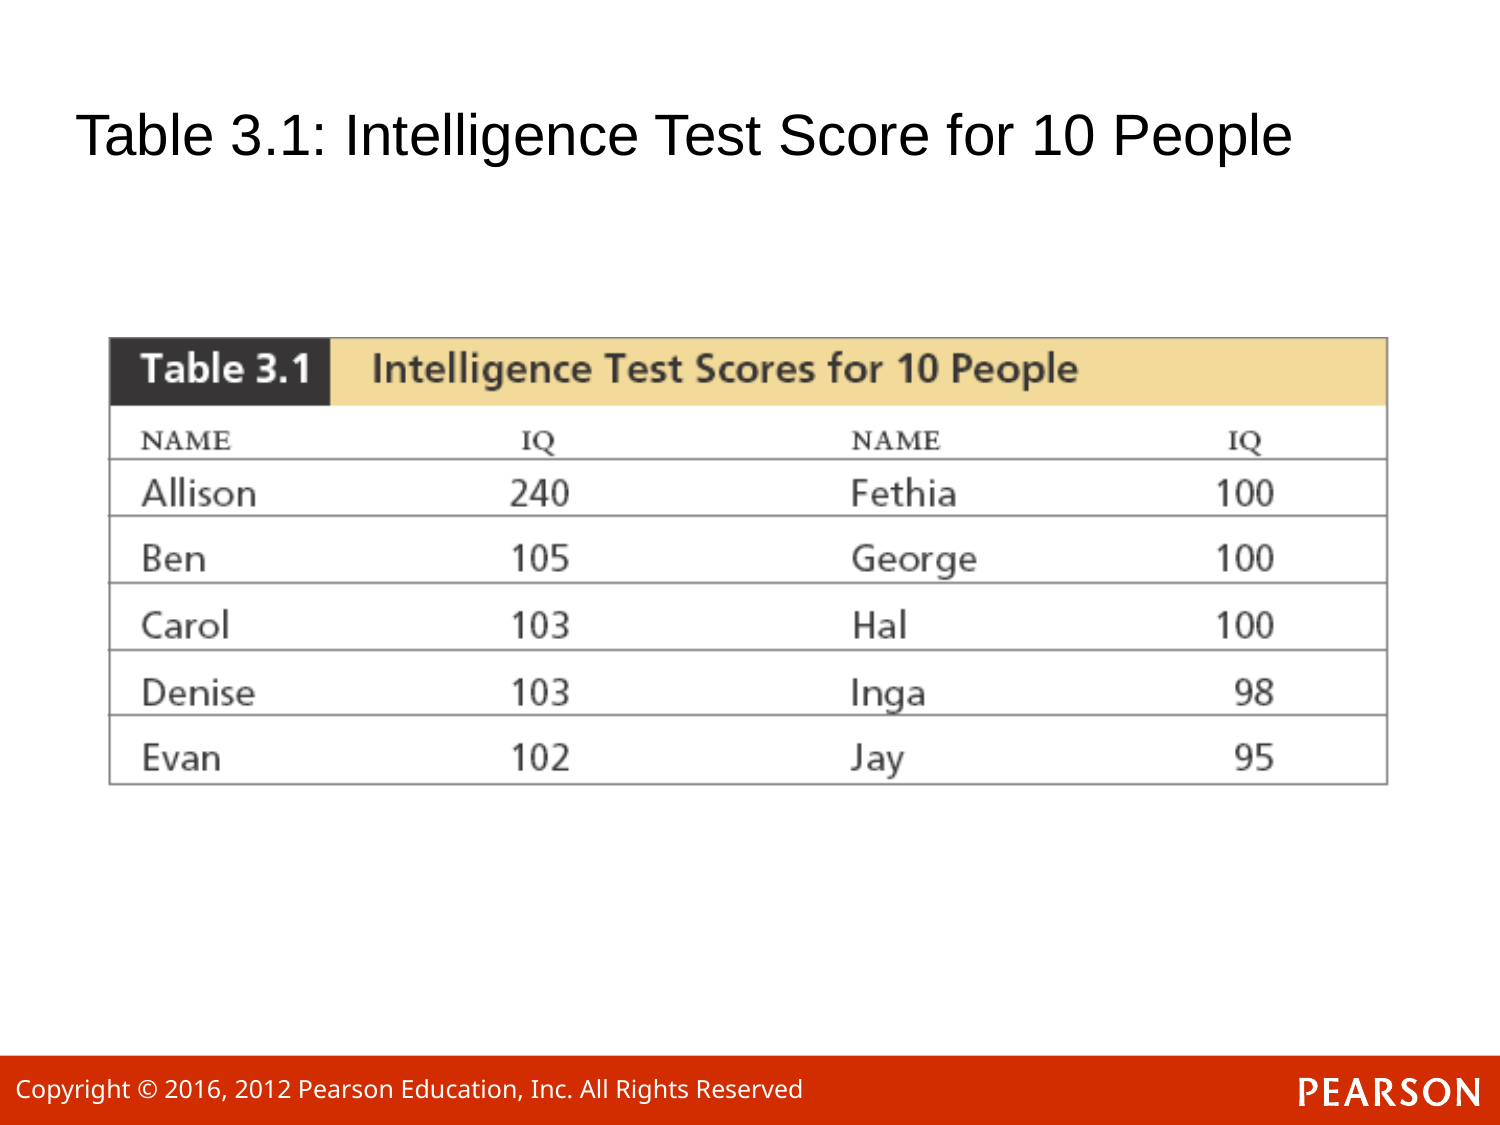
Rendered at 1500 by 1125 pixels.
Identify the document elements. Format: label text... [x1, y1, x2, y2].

title Table 3.1: Intelligence Test Score for 10 People [75, 37, 1425, 213]
picture [107, 337, 1393, 788]
